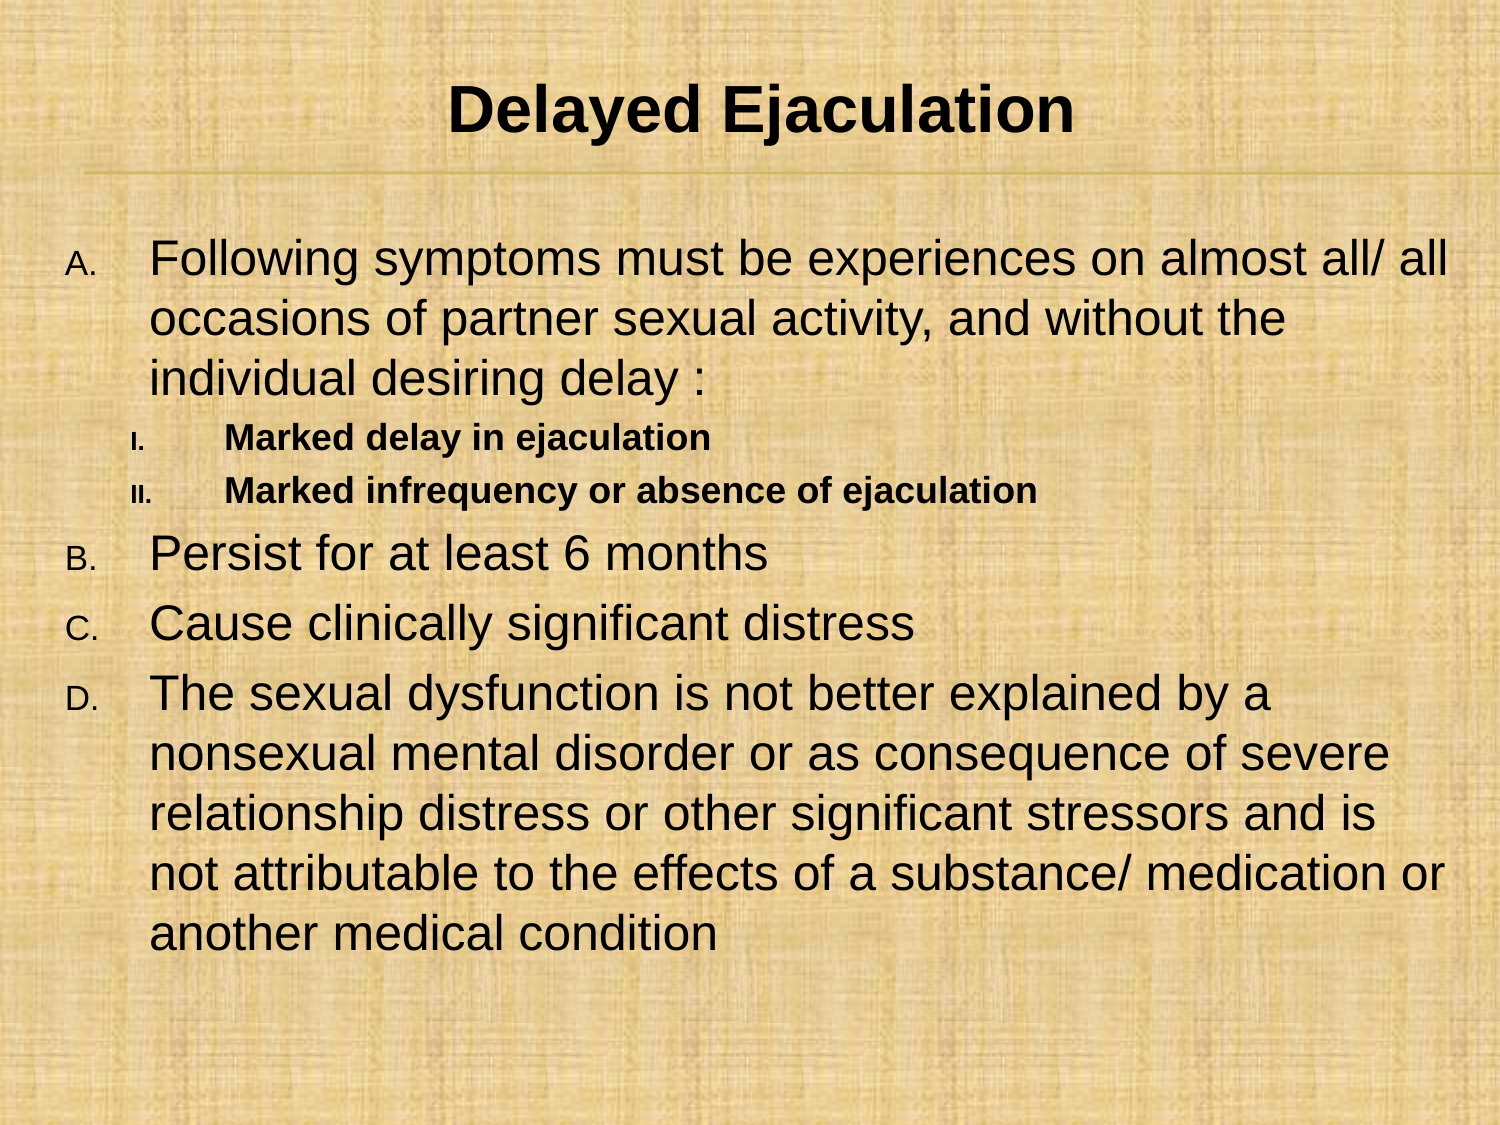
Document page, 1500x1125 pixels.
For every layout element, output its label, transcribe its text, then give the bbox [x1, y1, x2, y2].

picture [0, 0, 1500, 1125]
list Delayed Ejaculation Following symptoms must be experiences on almost all/ all occasions of partner sexual activity, and without the individual desiring delay : Marked delay in ejaculation Marked infrequency or absence of ejaculation Persist for at least 6 months Cause clinically significant distress The sexual dysfunction is not better explained by a nonsexual mental disorder or as consequence of severe relationship distress or other significant stressors and is not attributable to the effects of a substance/ medication or another medical condition [50, 58, 1475, 998]
